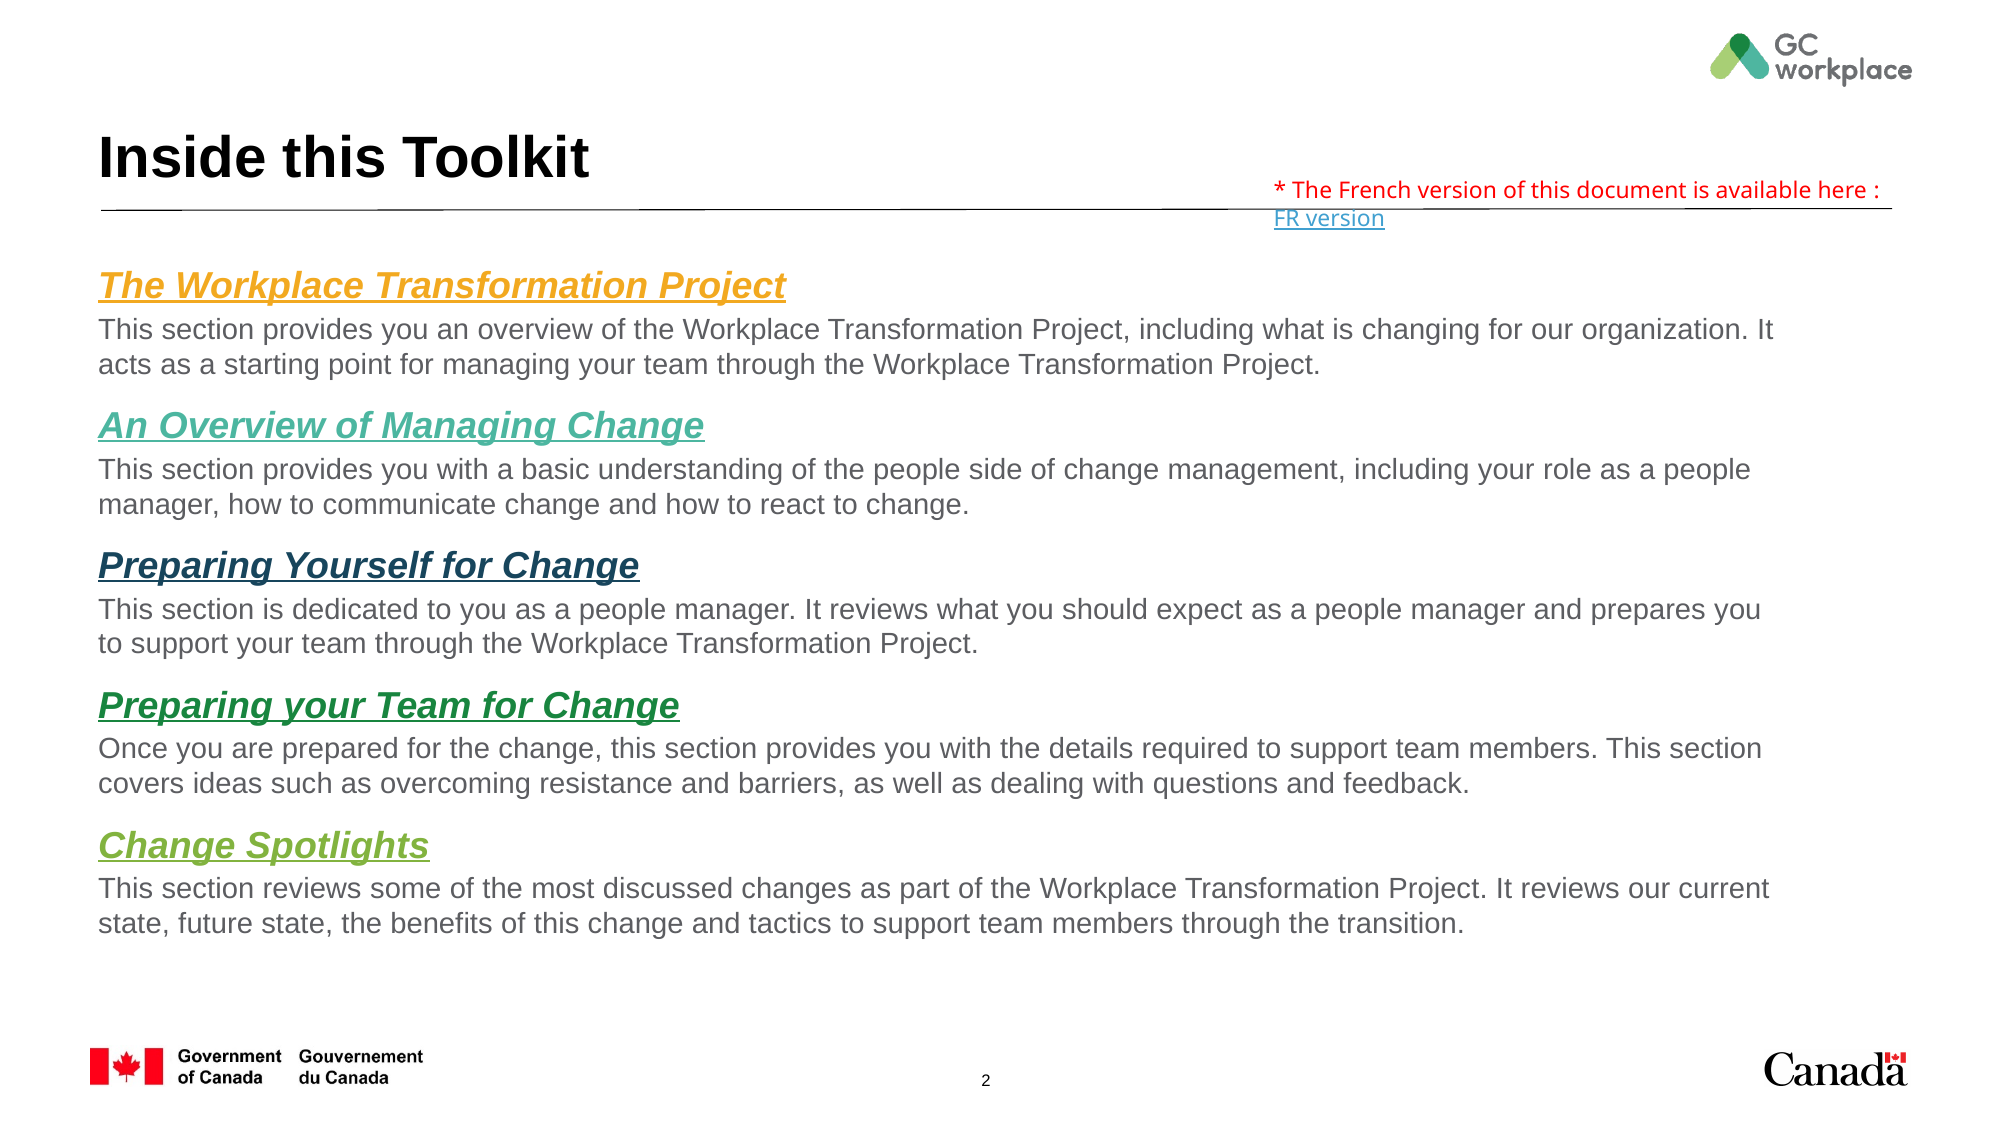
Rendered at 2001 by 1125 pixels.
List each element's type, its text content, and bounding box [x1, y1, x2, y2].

picture [90, 1045, 425, 1087]
text_box * The French version of this document is available here : FR version [1258, 168, 1954, 242]
picture [1764, 1049, 1911, 1087]
picture [1698, 22, 1928, 91]
text_box The Workplace Transformation Project This section provides you an overview of the Workplace Transformation Project, including what is changing for our organization. It acts as a starting point for managing your team through the Workplace Transformation Project. An Overview of Managing Change This section provides you with a basic understanding of the people side of change management, including your role as a people manager, how to communicate change and how to react to change. Preparing Yourself for Change This section is dedicated to you as a people manager. It reviews what you should expect as a people manager and prepares you to support your team through the Workplace Transformation Project. Preparing your Team for Change Once you are prepared for the change, this section provides you with the details required to support team members. This section covers ideas such as overcoming resistance and barriers, as well as dealing with questions and feedback. Change Spotlights This section reviews some of the most discussed changes as part of the Workplace Transformation Project. It reviews our current state, future state, the benefits of this change and tactics to support team members through the transition. [83, 253, 1793, 948]
title Inside this Toolkit [83, 90, 1889, 228]
